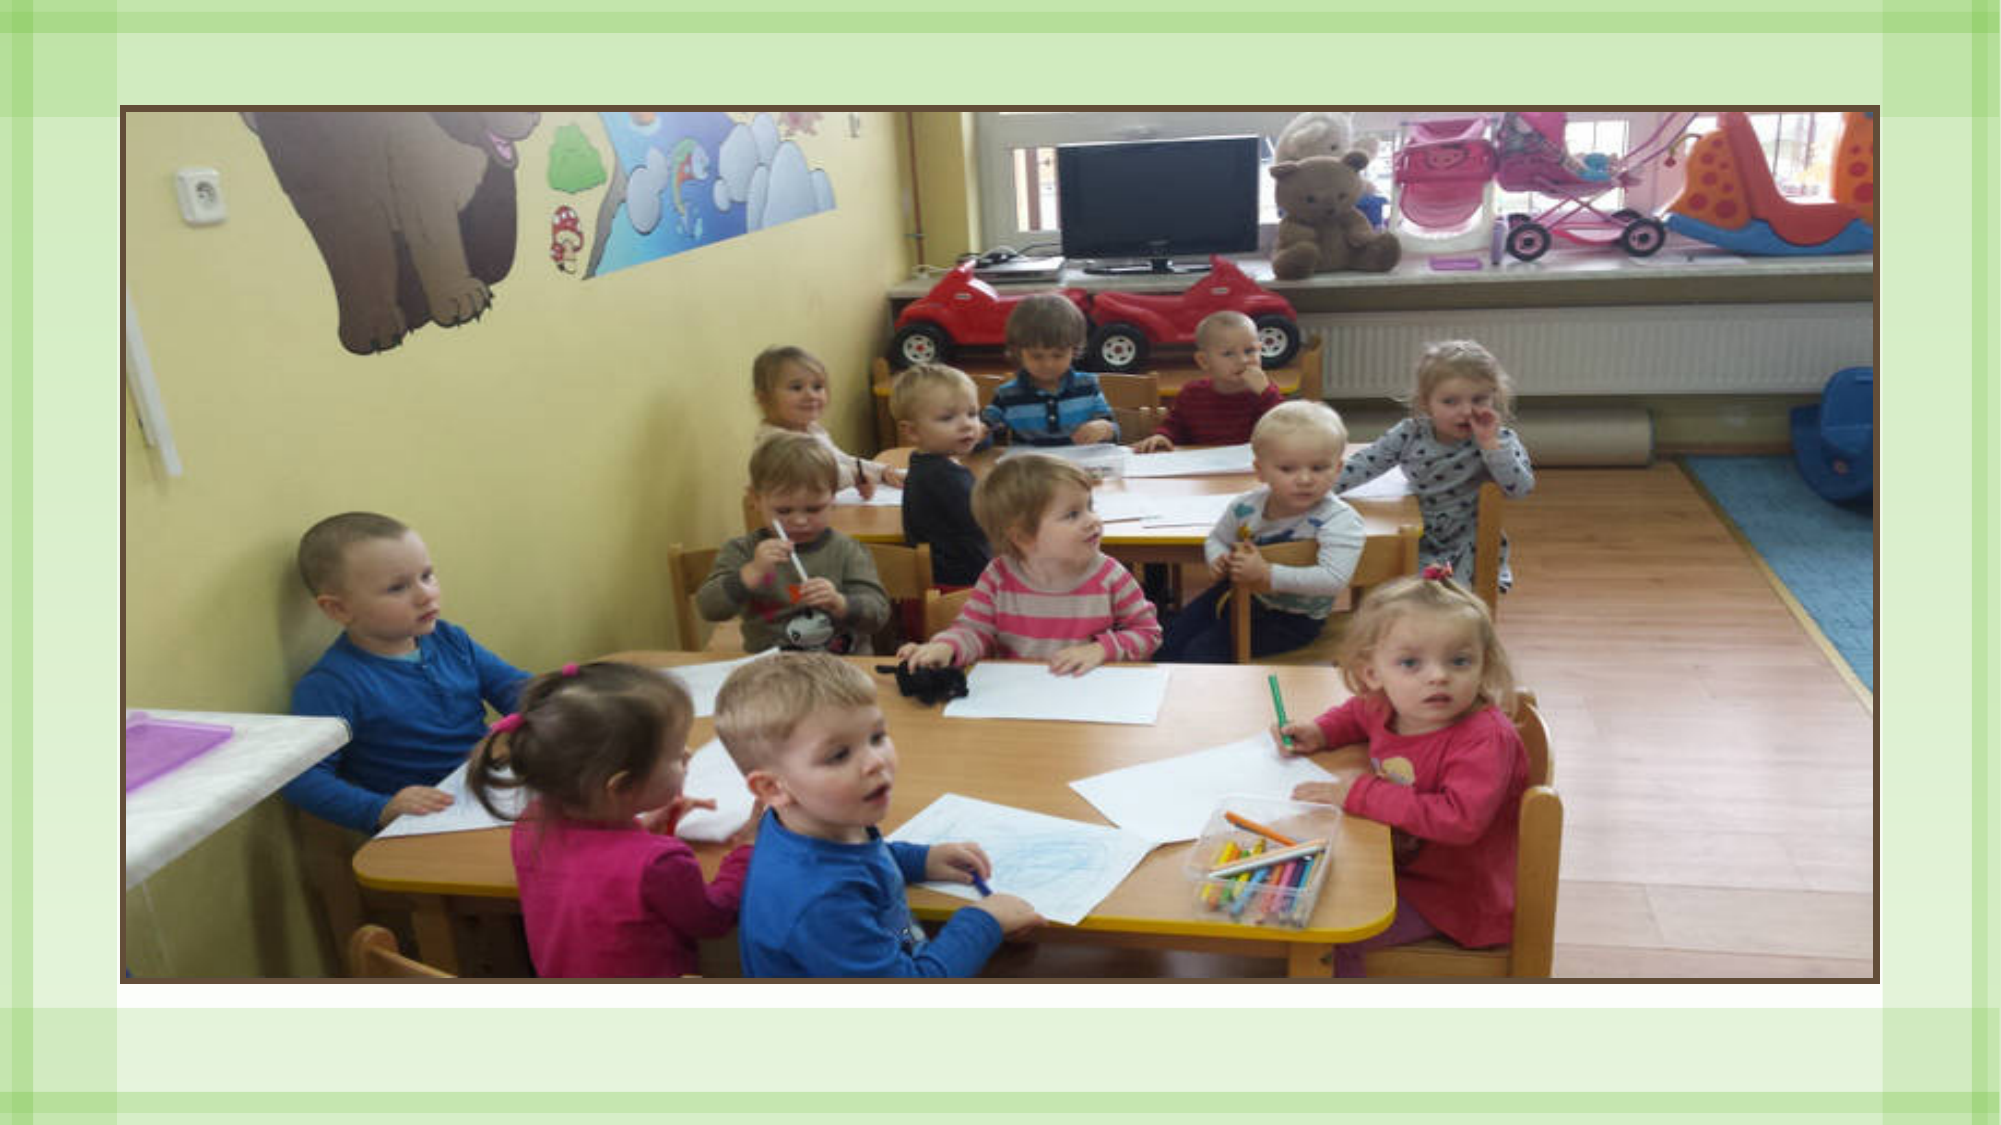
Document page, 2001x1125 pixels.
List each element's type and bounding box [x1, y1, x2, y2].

picture [125, 111, 1874, 978]
